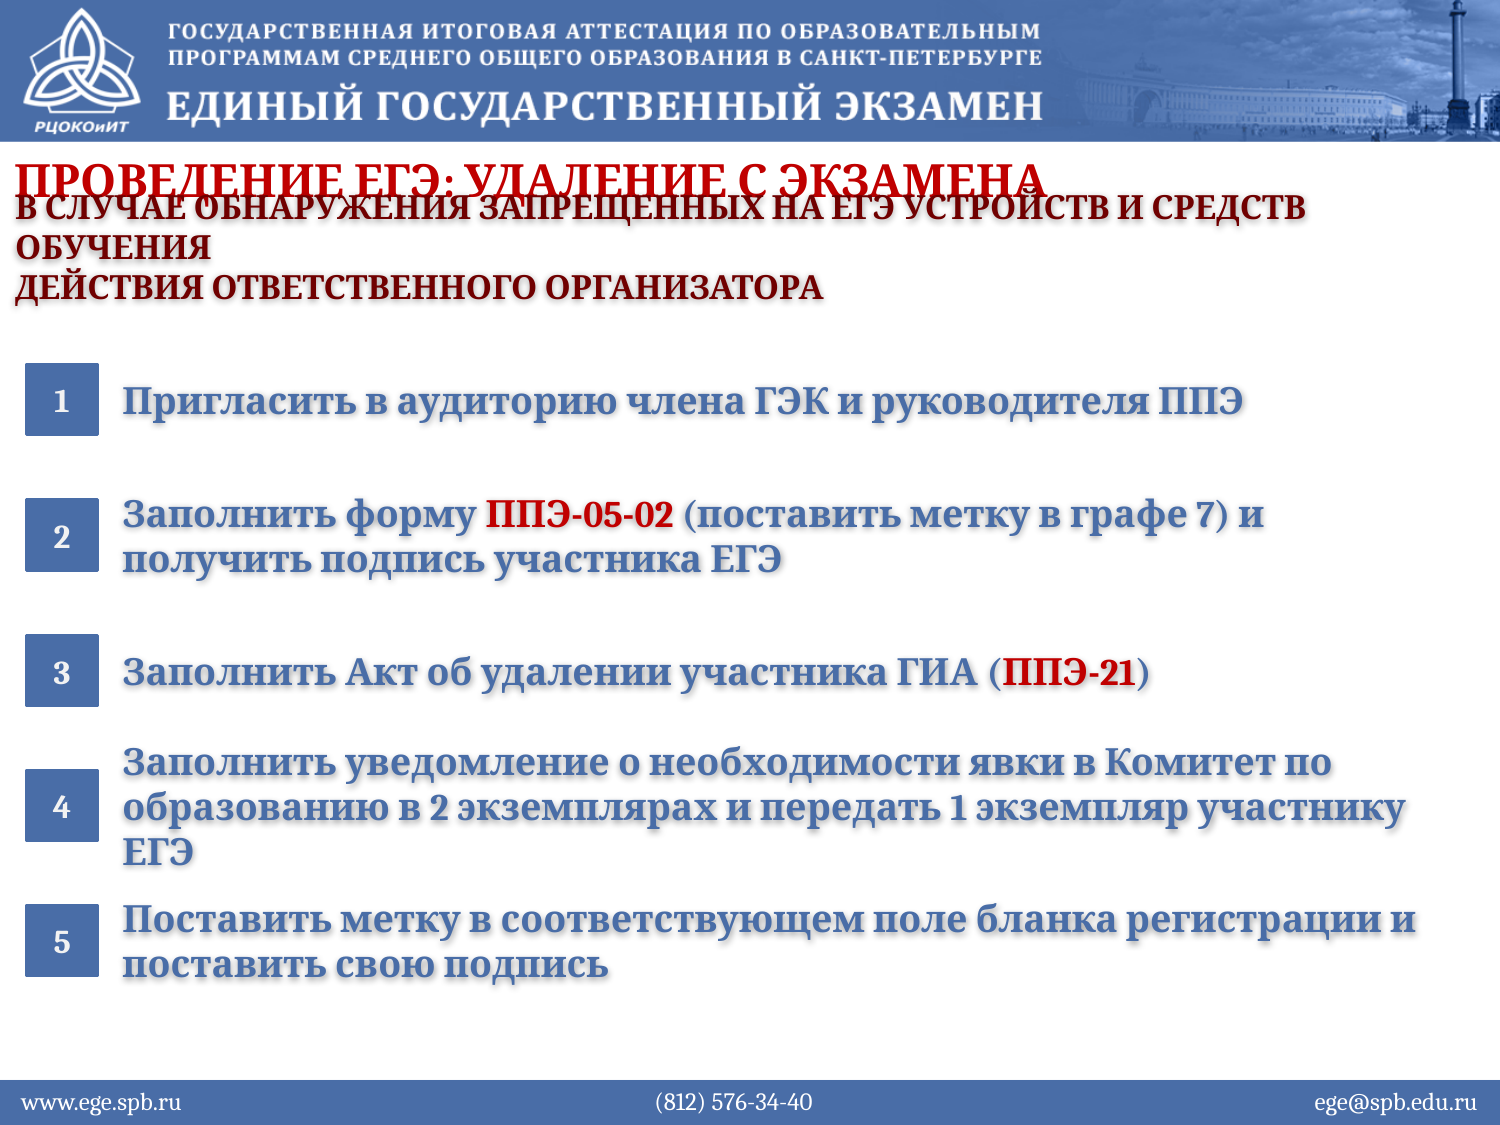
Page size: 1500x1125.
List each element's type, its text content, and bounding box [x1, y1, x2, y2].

text_box Поставить метку в соответствующем поле бланка регистрации и поставить свою подпись [107, 904, 1471, 977]
text_box Заполнить уведомление о необходимости явки в Комитет по образованию в 2 экземплярах и передать 1 экземпляр участнику ЕГЭ [107, 769, 1471, 842]
text_box 1 [25, 362, 100, 437]
picture [0, 0, 1500, 144]
text_box В случае обнаружения запрещенных на ЕГЭ устройств и средств обучения Действия ответственного организатора [0, 189, 1500, 303]
text_box 4 [25, 768, 100, 843]
text_box Заполнить Акт об удалении участника ГИА (ППЭ-21) [107, 635, 1471, 707]
text_box Заполнить форму ППЭ-05-02 (поставить метку в графе 7) и получить подпись участника ЕГЭ [107, 499, 1471, 571]
picture [0, 303, 1500, 1078]
text_box 3 [25, 633, 100, 708]
text_box 5 [25, 903, 100, 978]
text_box www.ege.spb.ru (812) 576-34-40 ege@spb.edu.ru [0, 1078, 1500, 1124]
text_box 2 [25, 498, 100, 573]
text_box Проведение ЕГЭ: удаление с экзамена [0, 144, 1500, 189]
text_box Пригласить в аудиторию члена ГЭК и руководителя ППЭ [107, 363, 1471, 436]
